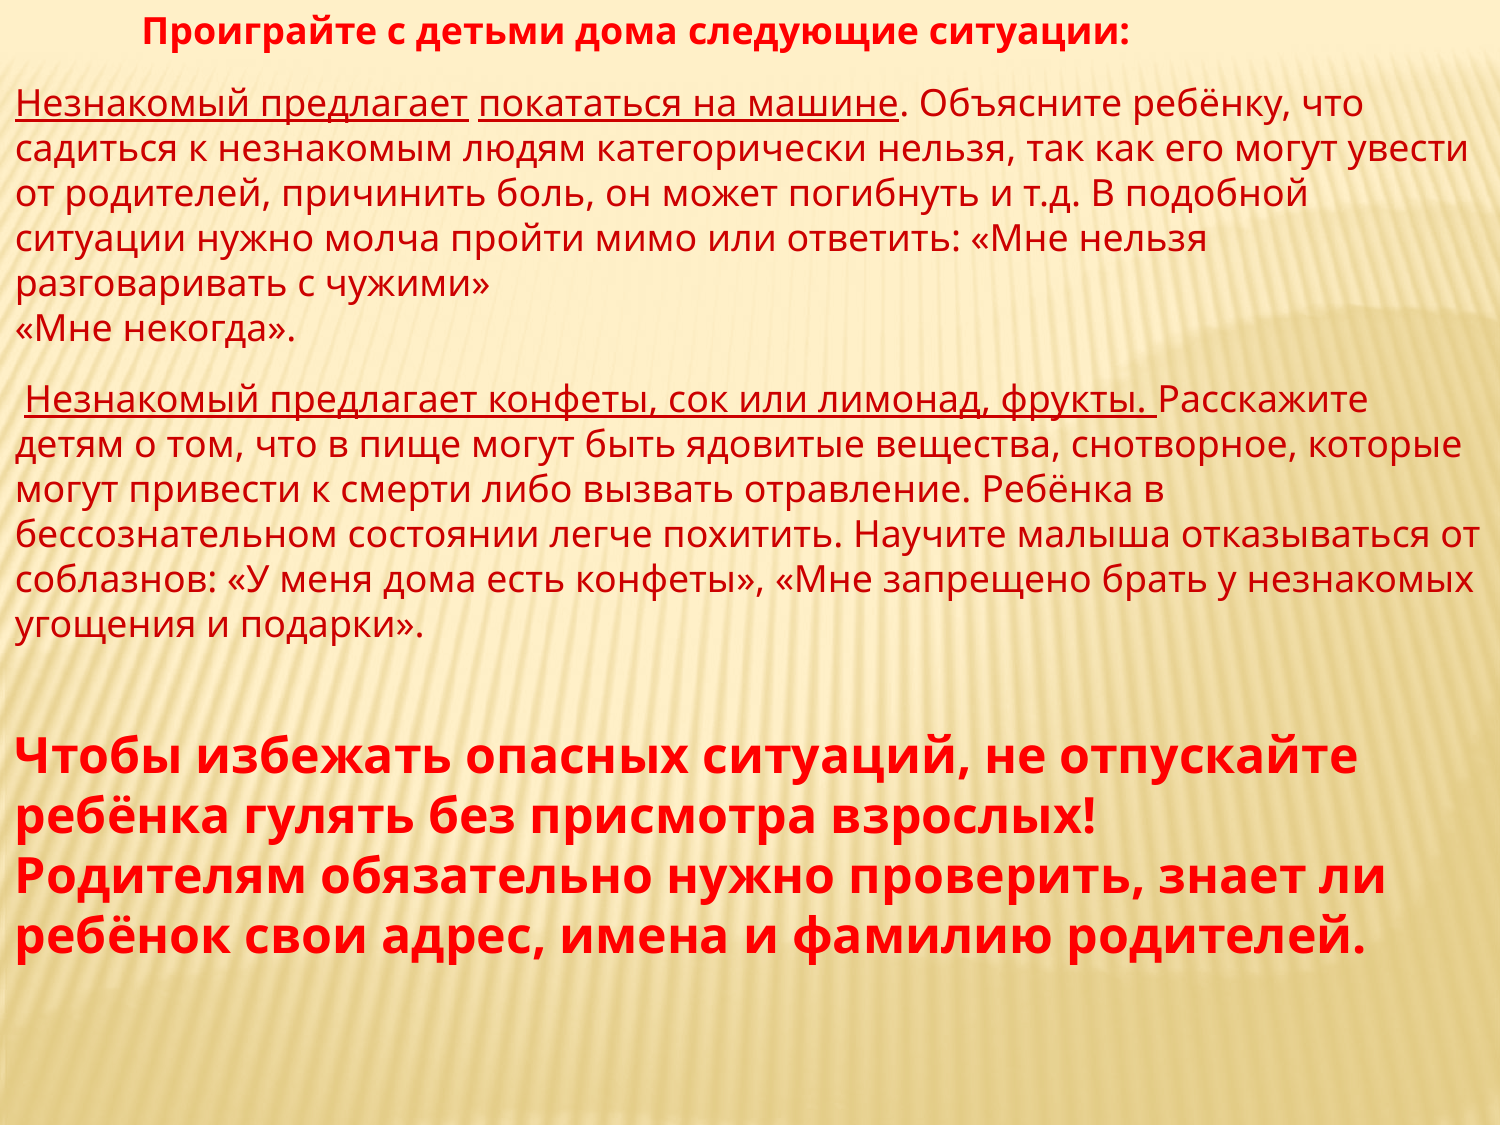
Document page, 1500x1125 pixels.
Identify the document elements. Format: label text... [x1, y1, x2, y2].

text_box Проиграйте с детьми дома следующие ситуации: Незнакомый предлагает покататься на машине. Объясните ребёнку, что садиться к незнакомым людям категорически нельзя, так как его могут увести от родителей, причинить боль, он может погибнуть и т.д. В подобной ситуации нужно молча пройти мимо или ответить: «Мне нельзя разговаривать с чужими» «Мне некогда». Незнакомый предлагает конфеты, сок или лимонад, фрукты. Расскажите детям о том, что в пище могут быть ядовитые вещества, снотворное, которые могут привести к смерти либо вызвать отравление. Ребёнка в бессознательном состоянии легче похитить. Научите малыша отказываться от соблазнов: «У меня дома есть конфеты», «Мне запрещено брать у незнакомых угощения и подарки». Чтобы избежать опасных ситуаций, не отпускайте ребёнка гулять без присмотра взрослых! Родителям обязательно нужно проверить, знает ли ребёнок свои адрес, имена и фамилию родителей. [0, 0, 1500, 971]
